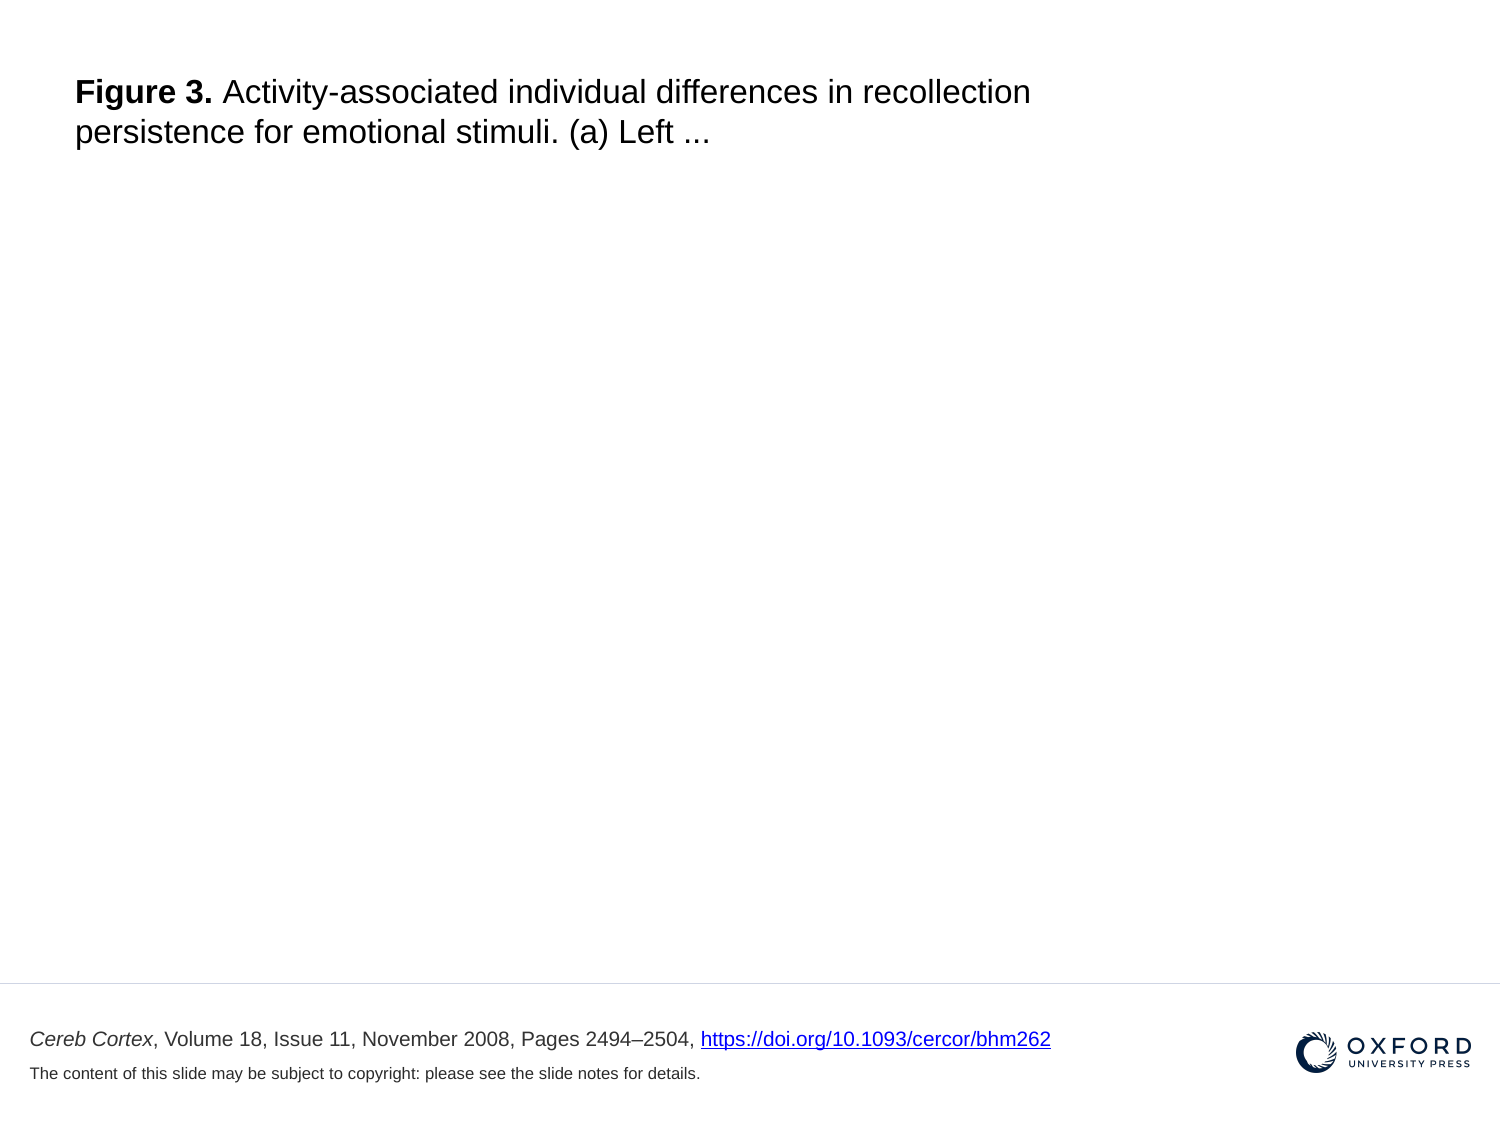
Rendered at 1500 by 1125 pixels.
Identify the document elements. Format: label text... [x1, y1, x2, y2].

picture [1296, 1032, 1471, 1073]
footer Cereb Cortex, Volume 18, Issue 11, November 2008, Pages 2494–2504, https://doi.org/10.1093/cercor/bhm262 The content of this slide may be subject to copyright: please see the slide notes for details. [0, 983, 1260, 1125]
title Figure 3. Activity-associated individual differences in recollection persistence for emotional stimuli. (a) Left ... [75, 69, 1078, 171]
